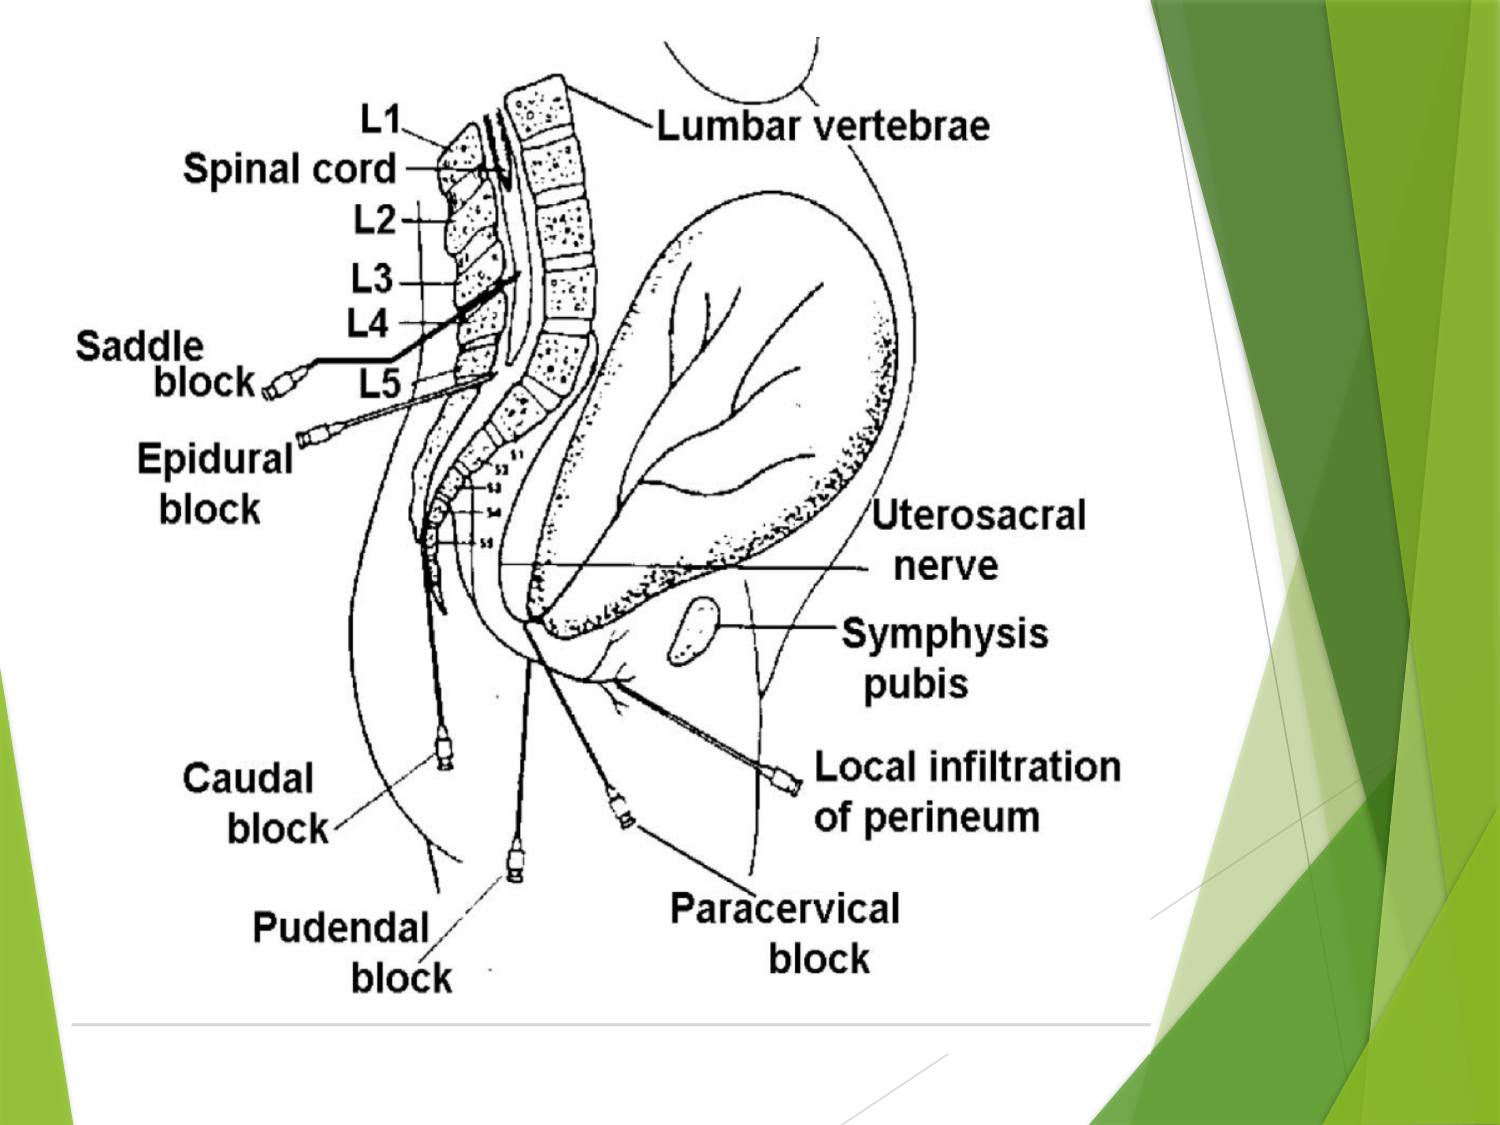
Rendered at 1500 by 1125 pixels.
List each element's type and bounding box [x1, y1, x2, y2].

list [71, 37, 1152, 1054]
